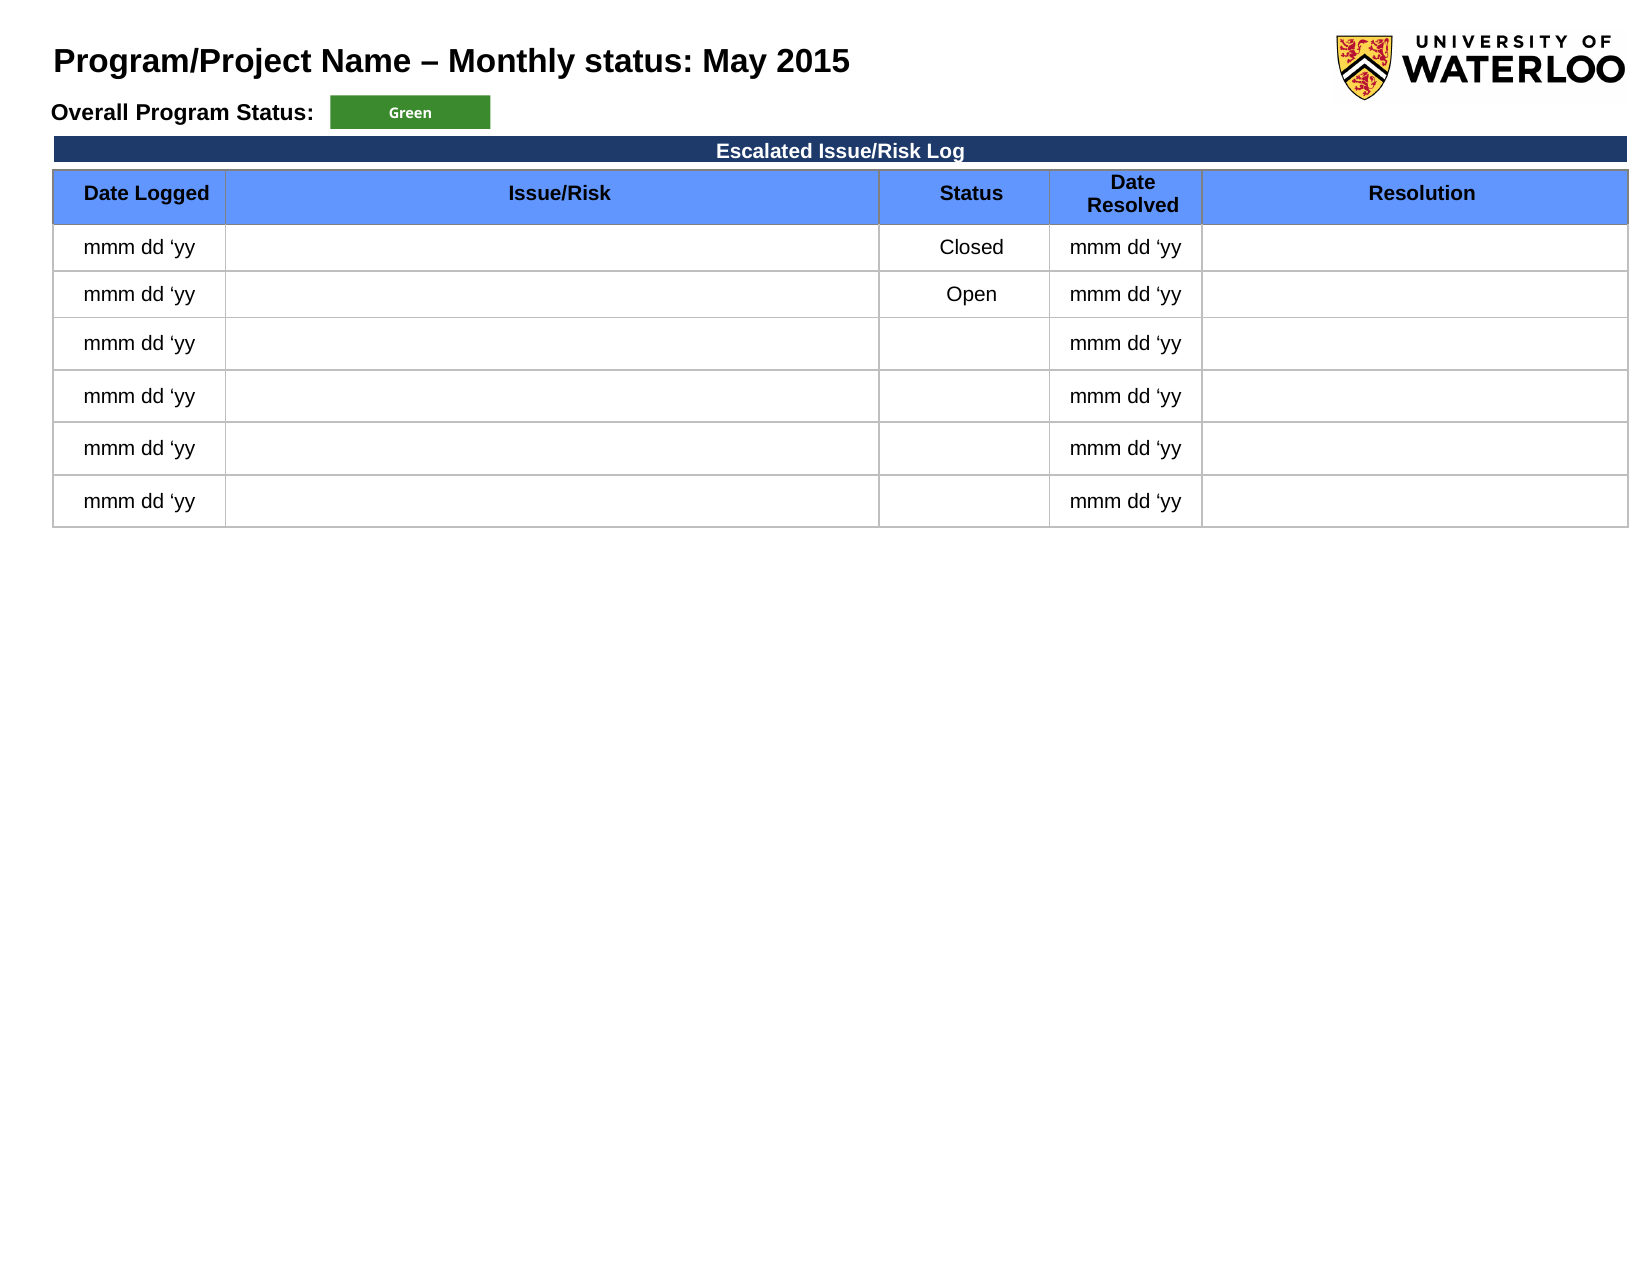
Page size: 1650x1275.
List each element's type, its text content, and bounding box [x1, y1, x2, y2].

table_cell [1203, 225, 1627, 270]
table_cell mmm dd ‘yy [1050, 423, 1201, 474]
table_cell Open [880, 272, 1049, 317]
table_cell mmm dd ‘yy [1050, 476, 1201, 526]
table_cell mmm dd ‘yy [54, 423, 225, 474]
table_cell mmm dd ‘yy [1050, 371, 1201, 421]
table_cell [880, 476, 1049, 526]
text_box Escalated Issue/Risk Log [53, 134, 1629, 163]
table_cell [226, 476, 878, 526]
table_cell mmm dd ‘yy [54, 476, 225, 526]
title Program/Project Name – Monthly status: May 2015 [53, 39, 1329, 95]
table_cell mmm dd ‘yy [54, 225, 225, 270]
table_cell [226, 272, 878, 317]
table_cell [880, 371, 1049, 421]
table_cell [1203, 423, 1627, 474]
table_cell [1203, 272, 1627, 317]
table_header Date Resolved [1050, 171, 1201, 224]
table_cell mmm dd ‘yy [1050, 225, 1201, 270]
picture [1331, 30, 1629, 104]
table_header Status [880, 171, 1049, 224]
table_header Resolution [1203, 171, 1627, 224]
table_cell [1203, 318, 1627, 369]
table_cell [226, 318, 878, 369]
text_box Overall Program Status: [35, 90, 330, 128]
table_cell [1203, 476, 1627, 526]
table_cell mmm dd ‘yy [1050, 272, 1201, 317]
table_header Issue/Risk [226, 171, 878, 224]
table_cell mmm dd ‘yy [54, 272, 225, 317]
table_cell [880, 318, 1049, 369]
table_cell [226, 371, 878, 421]
table_cell Closed [880, 225, 1049, 270]
table_cell [880, 423, 1049, 474]
table_cell mmm dd ‘yy [1050, 318, 1201, 369]
table_cell [1203, 371, 1627, 421]
table_cell mmm dd ‘yy [54, 371, 225, 421]
table_cell mmm dd ‘yy [54, 318, 225, 369]
table_cell [226, 225, 878, 270]
table_cell [226, 423, 878, 474]
table_header Date Logged [54, 171, 225, 224]
text_box Green [330, 95, 491, 129]
